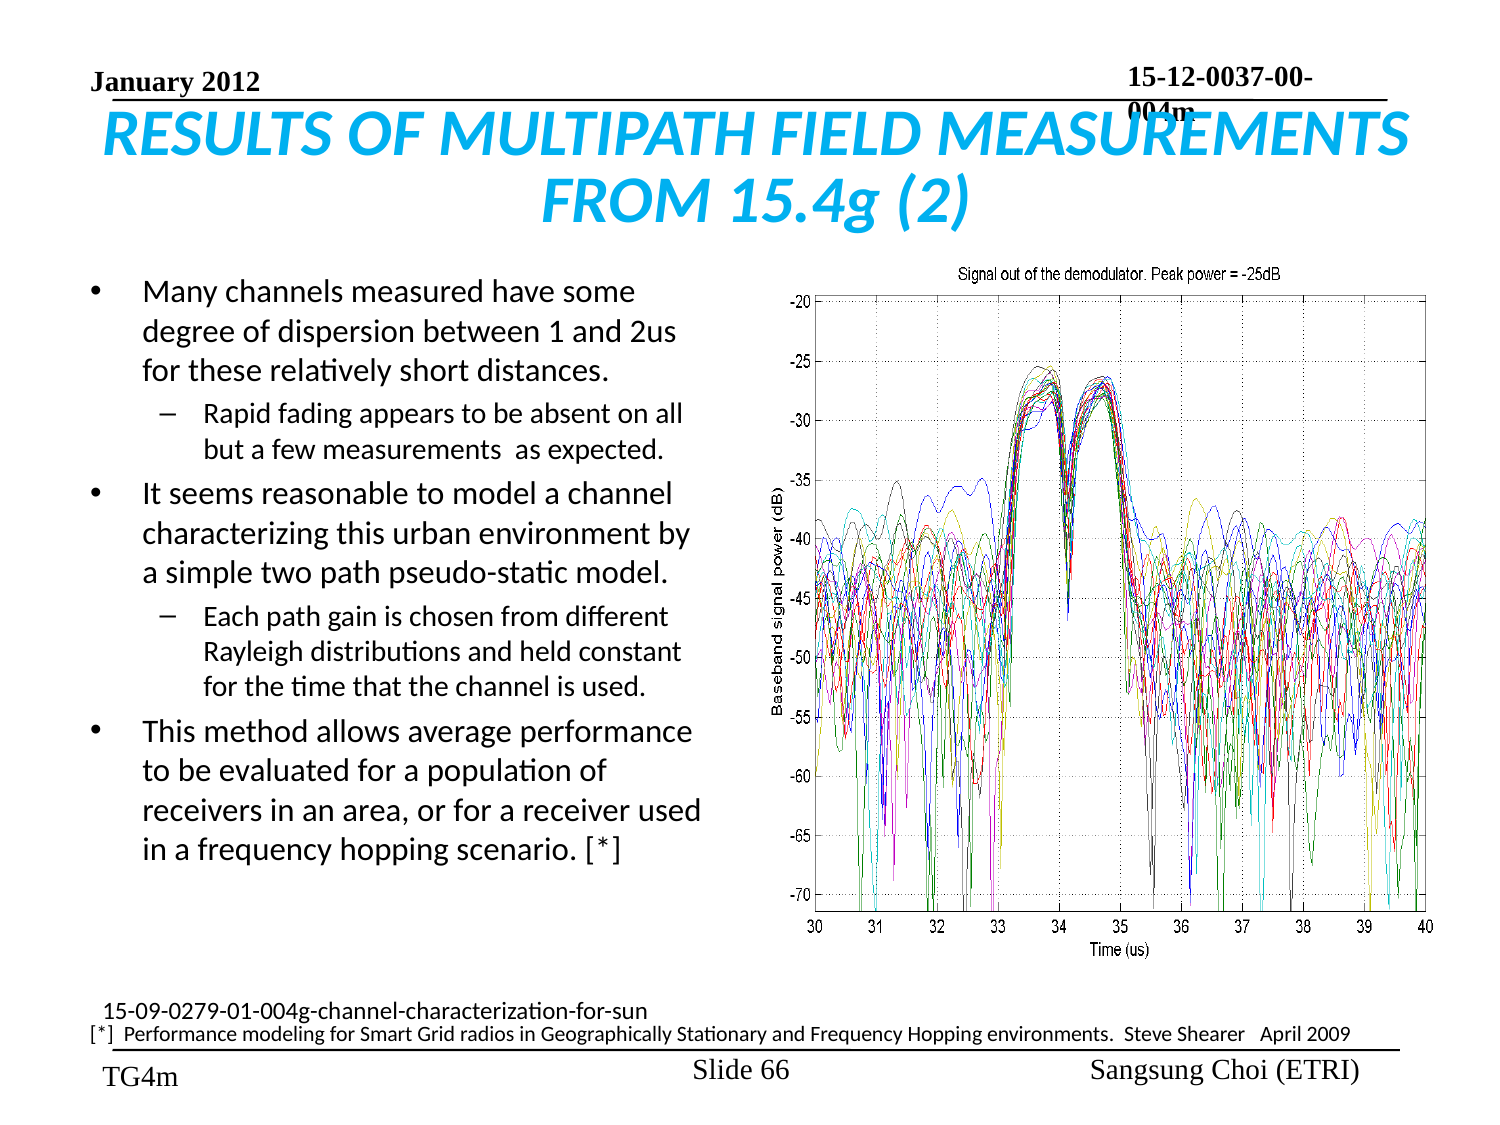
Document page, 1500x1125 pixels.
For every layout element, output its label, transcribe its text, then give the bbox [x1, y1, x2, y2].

picture [712, 237, 1500, 994]
text_box Slide 66 [645, 1049, 837, 1085]
text_box 15-09-0279-01-004g-channel-characterization-for-sun [87, 987, 1400, 1012]
title RESULTS OF MULTIPATH FIELD MEASUREMENTS FROM 15.4g (2) [62, 75, 1450, 263]
list Many channels measured have some degree of dispersion between 1 and 2us for these relatively short distances. Rapid fading appears to be absent on all but a few measurements as expected. It seems reasonable to model a channel characterizing this urban environment by a simple two path pseudo-static model. Each path gain is chosen from different Rayleigh distributions and held constant for the time that the channel is used. This method allows average performance to be evaluated for a population of receivers in an area, or for a receiver used in a frequency hopping scenario. [*] [75, 262, 707, 1005]
text_box [*] Performance modeling for Smart Grid radios in Geographically Stationary and Frequency Hopping environments. Steve Shearer April 2009 [75, 1012, 1400, 1054]
